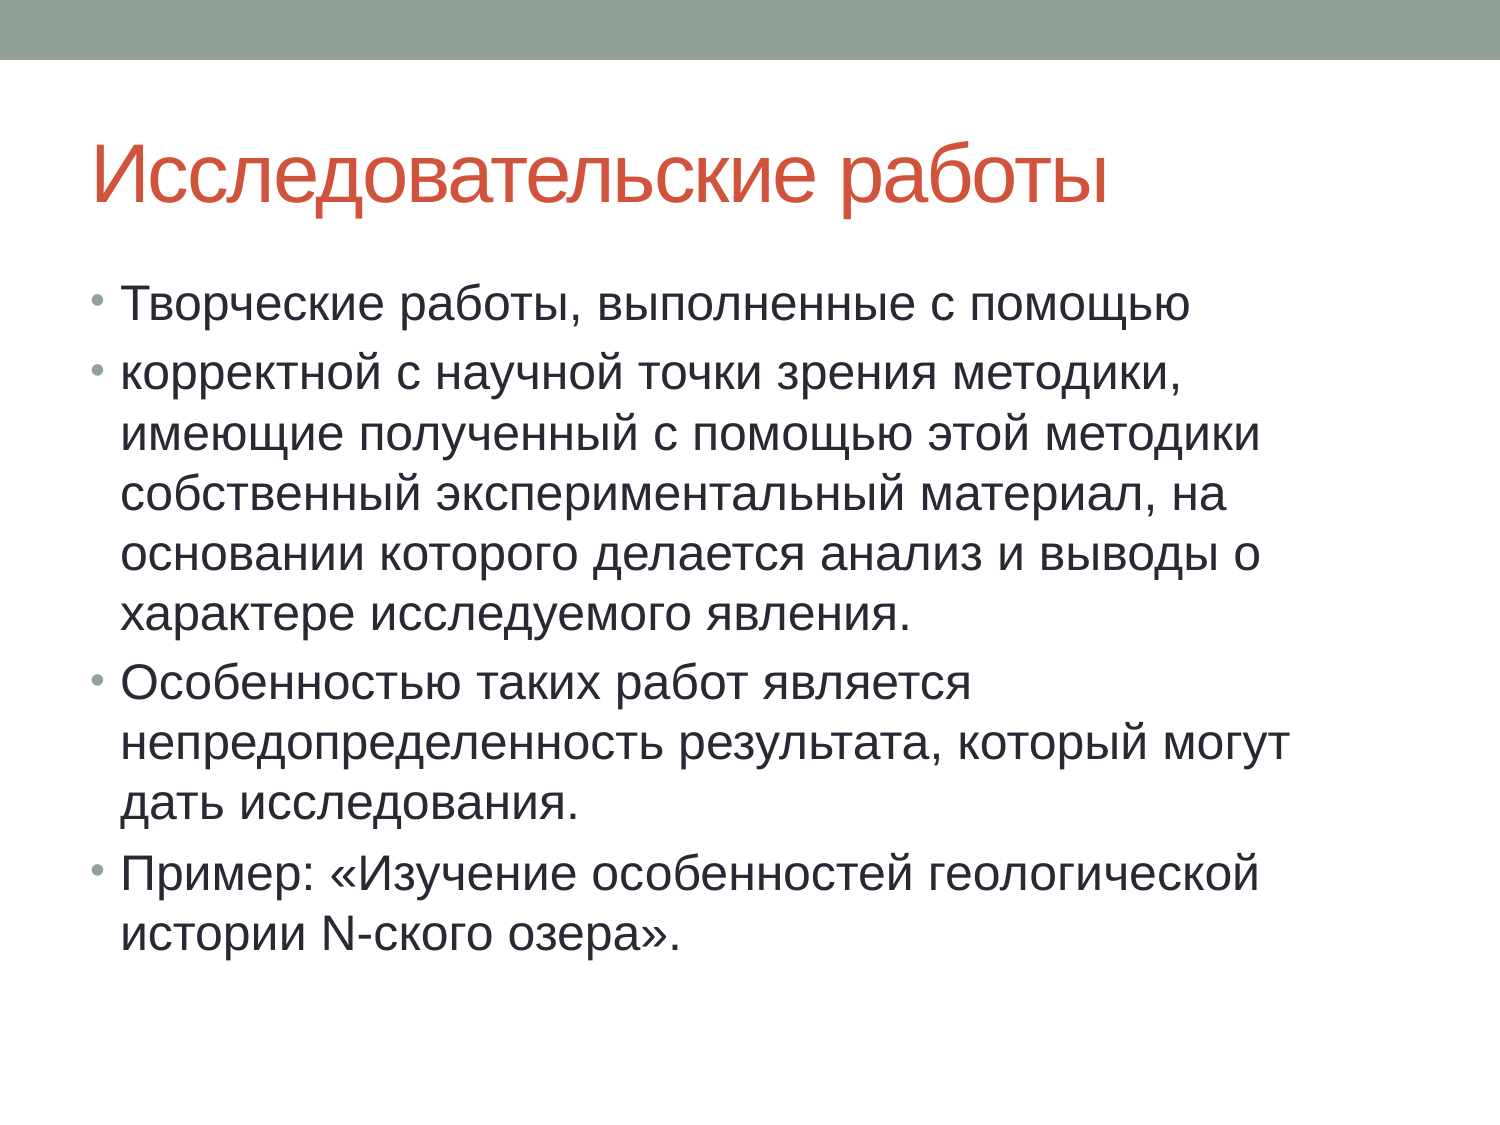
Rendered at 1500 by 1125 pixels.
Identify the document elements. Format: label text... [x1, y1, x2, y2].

list Творческие работы, выполненные с помощью корректной с научной точки зрения методики, имеющие полученный с помощью этой методики собственный экспериментальный материал, на основании которого делается анализ и выводы о характере исследуемого явления. Особенностью таких работ является непредопределенность результата, который могут дать исследования. Пример: «Изучение особенностей геологической истории N-ского озера». [75, 262, 1425, 1063]
title Исследовательские работы [75, 87, 1425, 250]
